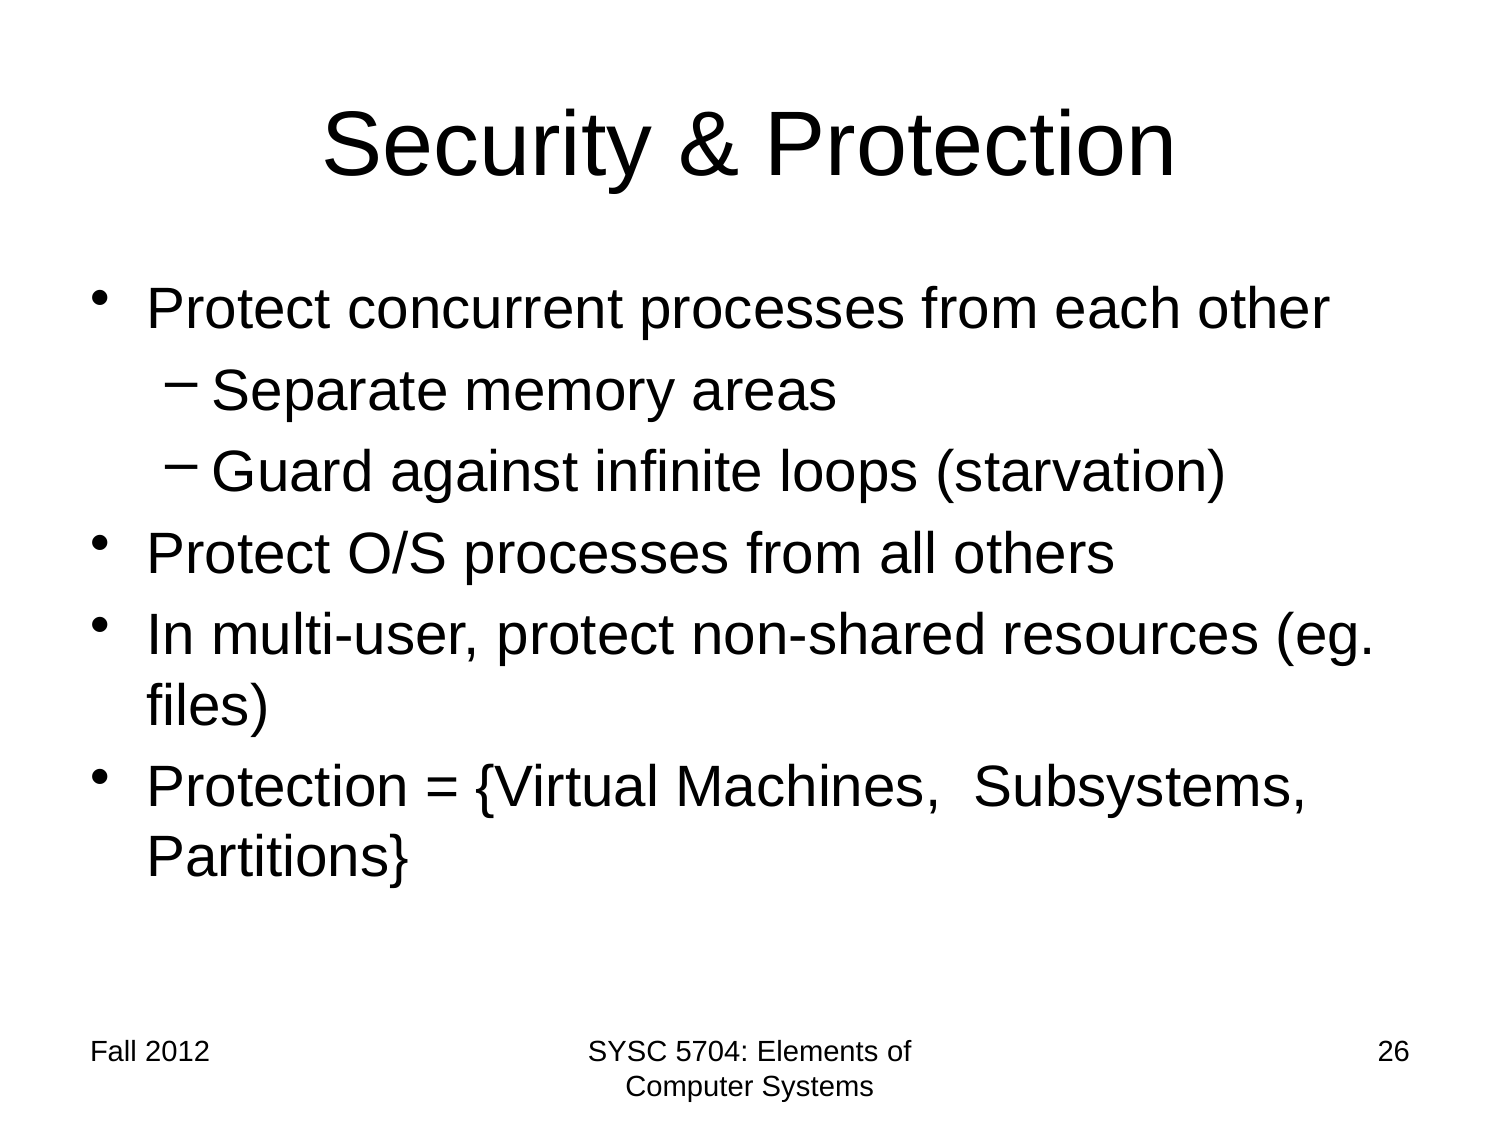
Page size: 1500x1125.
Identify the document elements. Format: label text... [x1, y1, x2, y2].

footer SYSC 5704: Elements of Computer Systems [512, 1024, 988, 1103]
slide_number Fall 2012 [74, 1024, 426, 1103]
slide_number 26 [1074, 1024, 1426, 1103]
list Protect concurrent processes from each other Separate memory areas Guard against infinite loops (starvation) Protect O/S processes from all others In multi-user, protect non-shared resources (eg. files) Protection = {Virtual Machines, Subsystems, Partitions} [74, 262, 1426, 1006]
title Security & Protection [74, 44, 1426, 233]
